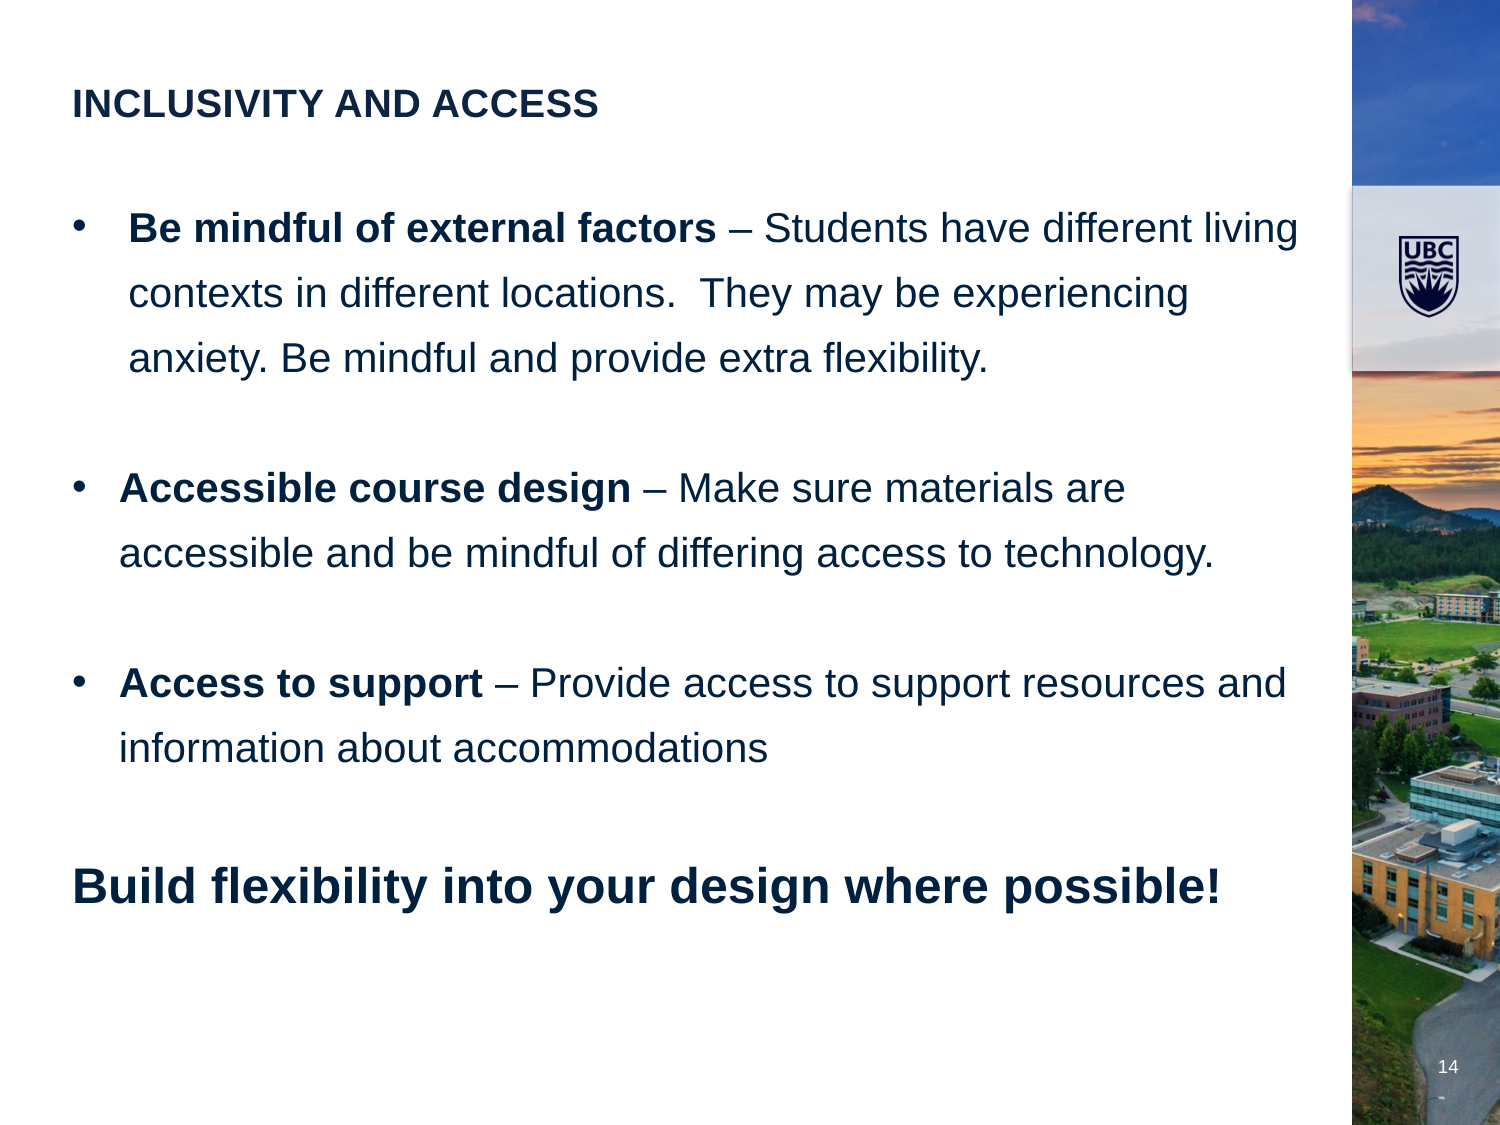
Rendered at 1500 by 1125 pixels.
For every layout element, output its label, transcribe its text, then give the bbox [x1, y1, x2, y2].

picture [1352, 372, 1500, 1125]
picture [1352, 0, 1500, 185]
list Inclusivity and access [72, 51, 1329, 155]
list Be mindful of external factors – Students have different living contexts in different locations. They may be experiencing anxiety. Be mindful and provide extra flexibility. Accessible course design – Make sure materials are accessible and be mindful of differing access to technology. Access to support – Provide access to support resources and information about accommodations Build flexibility into your design where possible! [72, 185, 1329, 1071]
picture [1399, 236, 1459, 318]
